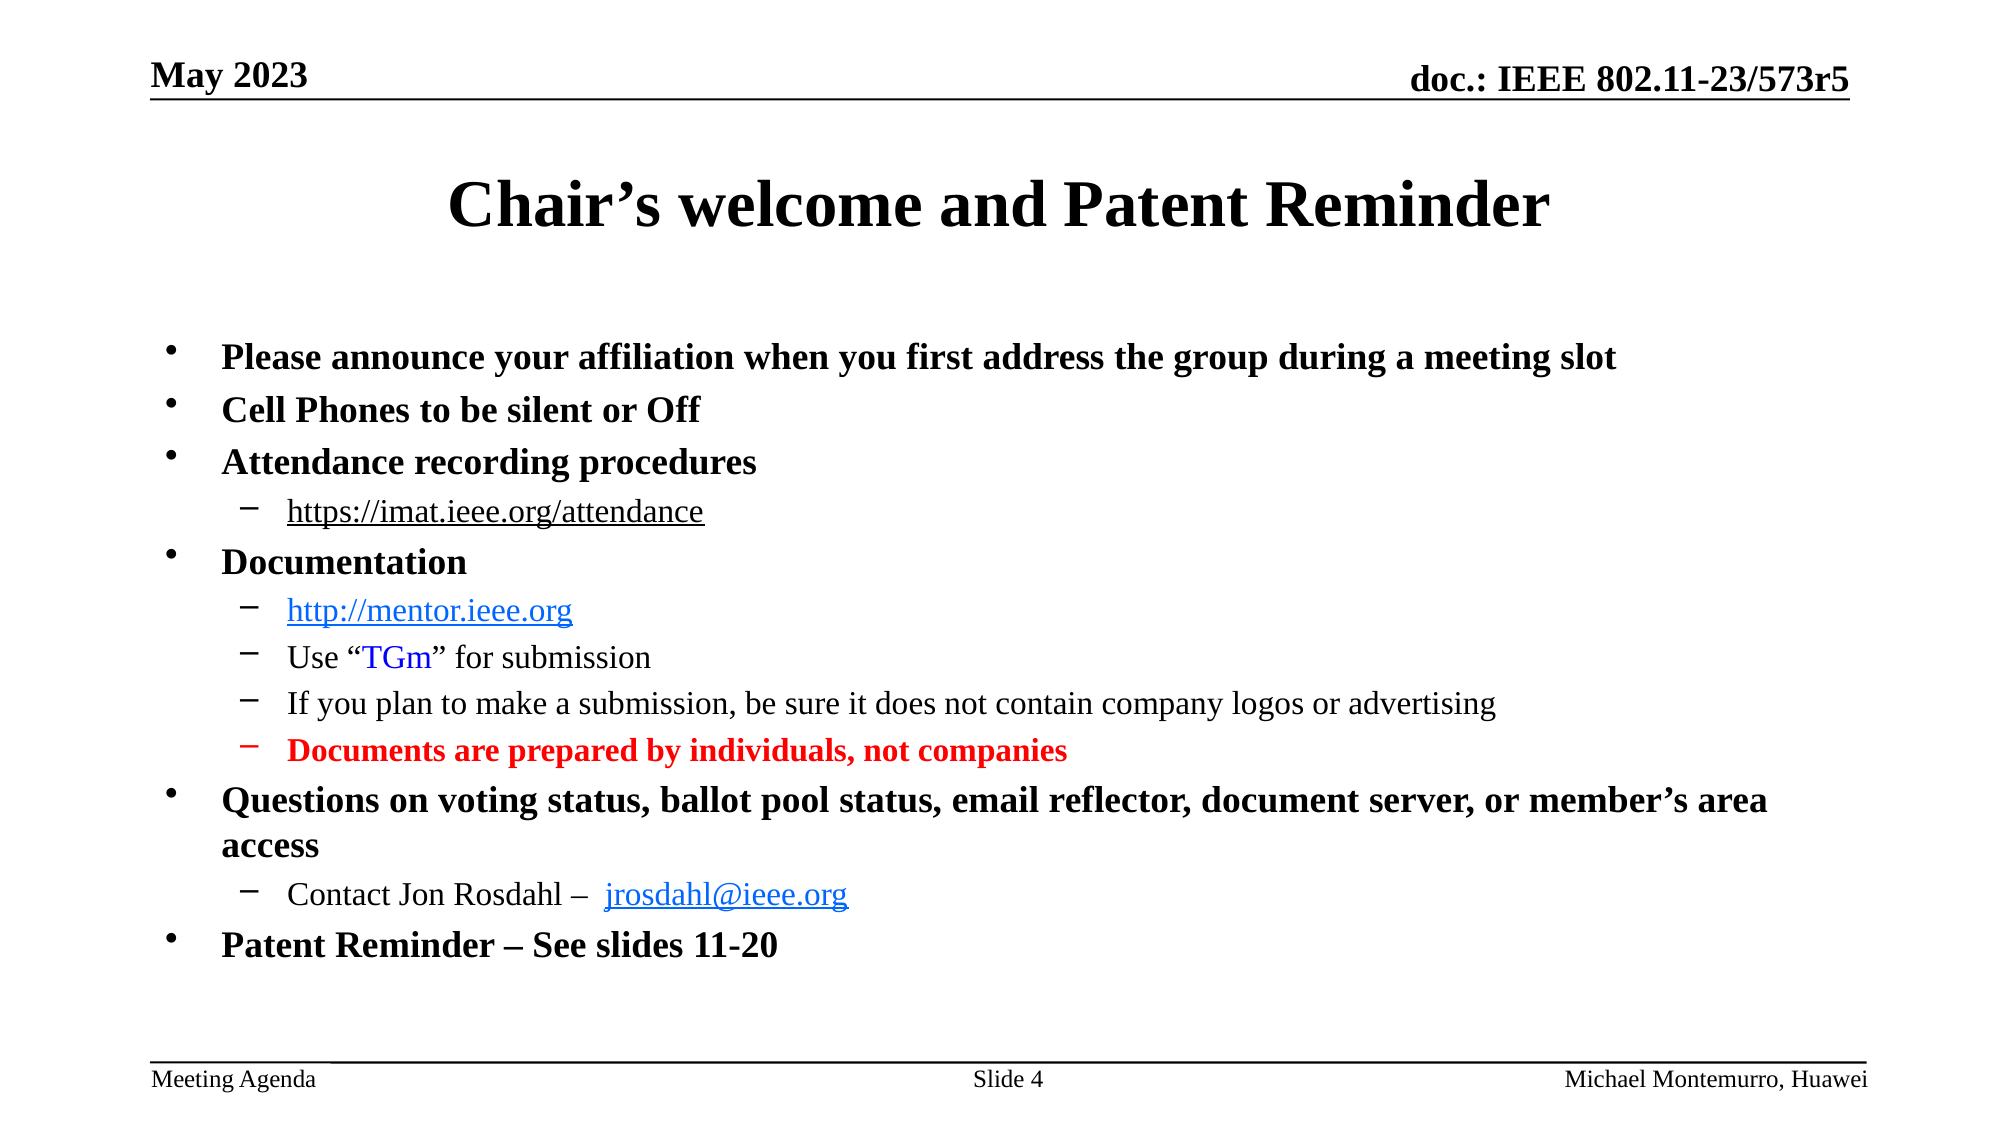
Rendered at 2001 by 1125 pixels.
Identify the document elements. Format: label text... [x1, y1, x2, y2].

list Please announce your affiliation when you first address the group during a meeting slot Cell Phones to be silent or Off Attendance recording procedures https://imat.ieee.org/attendance Documentation http://mentor.ieee.org Use “TGm” for submission If you plan to make a submission, be sure it does not contain company logos or advertising Documents are prepared by individuals, not companies Questions on voting status, ballot pool status, email reflector, document server, or member’s area access Contact Jon Rosdahl – jrosdahl@ieee.org Patent Reminder – See slides 11-20 [150, 324, 1850, 1000]
slide_number Slide 4 [964, 1061, 1053, 1093]
title Chair’s welcome and Patent Reminder [150, 112, 1850, 288]
footer Michael Montemurro, Huawei [1266, 1061, 1869, 1093]
